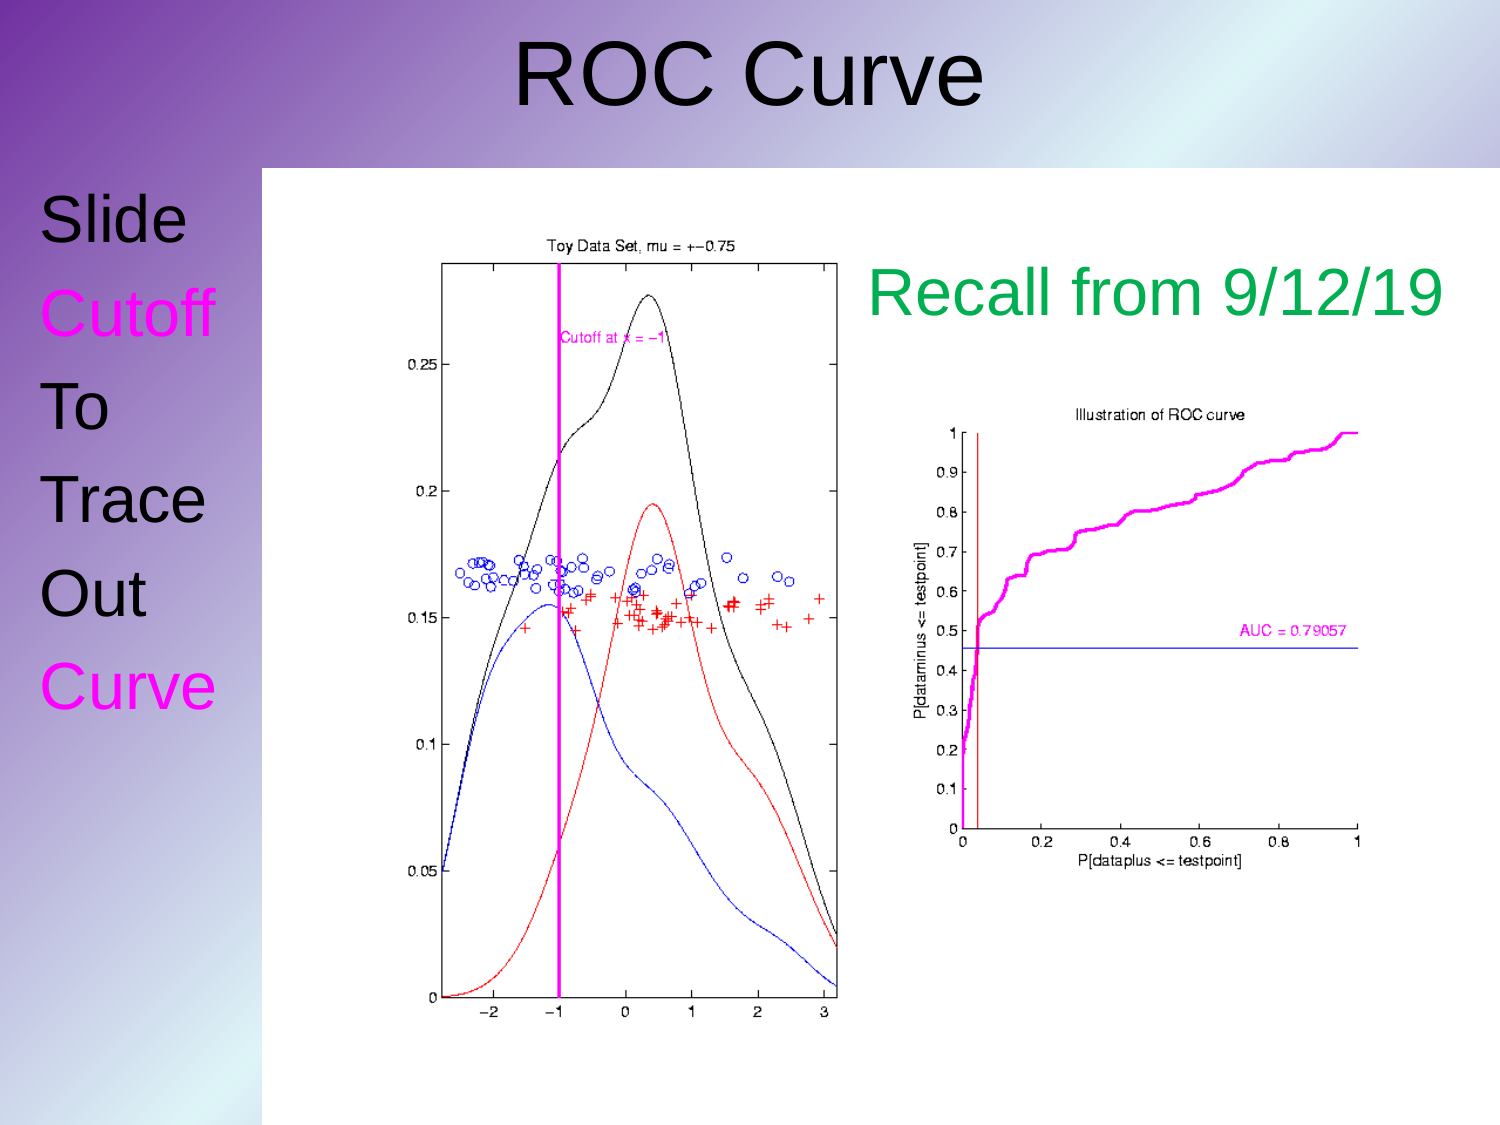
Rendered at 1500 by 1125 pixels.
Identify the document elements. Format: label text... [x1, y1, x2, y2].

picture [261, 168, 1500, 1125]
title ROC Curve [75, 12, 1425, 125]
list Slide Cutoff To Trace Out Curve [24, 168, 260, 1011]
